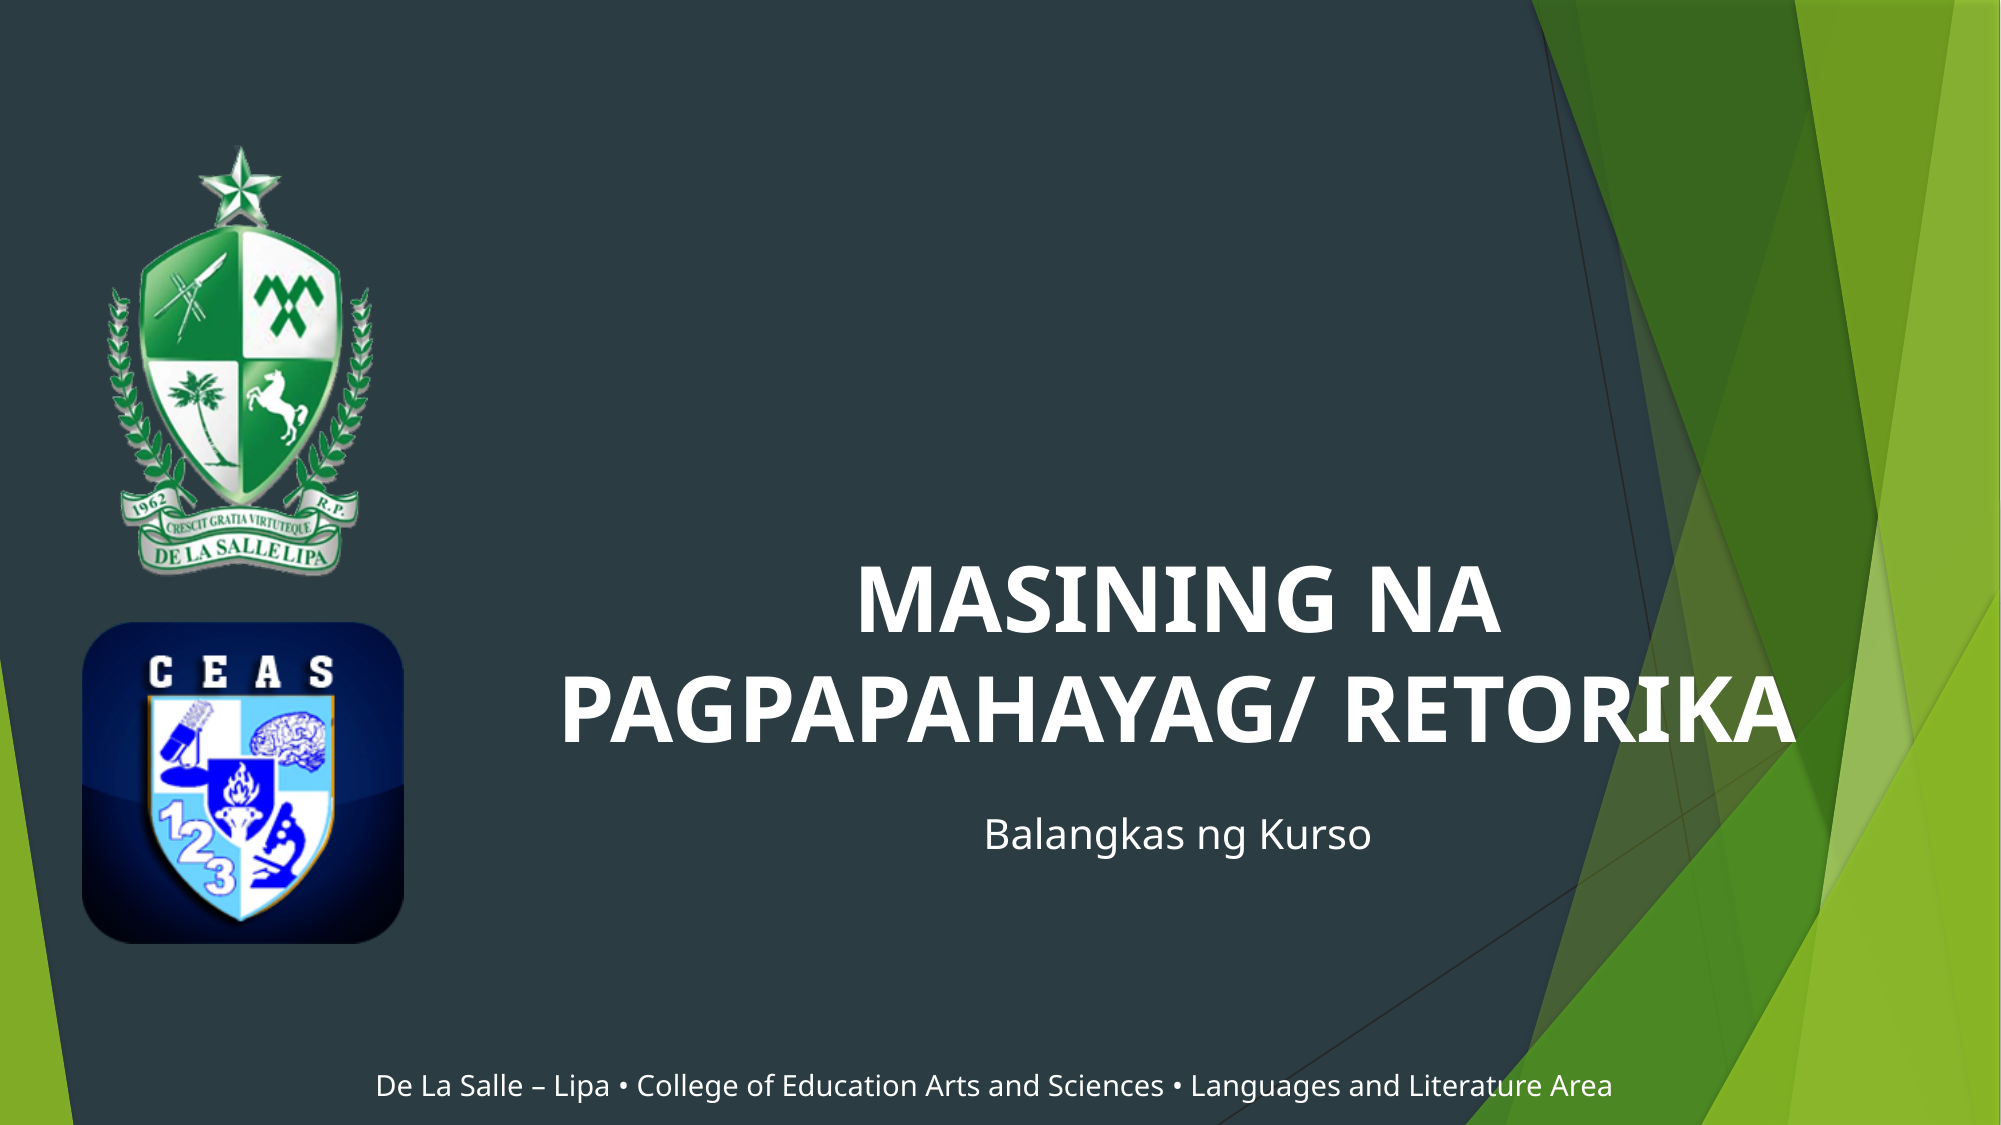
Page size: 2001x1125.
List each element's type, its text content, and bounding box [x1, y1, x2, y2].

list Balangkas ng Kurso [492, 800, 1864, 913]
picture [81, 621, 405, 945]
text_box De La Salle – Lipa • College of Education Arts and Sciences • Languages and Literature Area [170, 1060, 1819, 1111]
picture [22, 145, 456, 579]
title MASINING NA PAGPAPAHAYAG/ RETORIKA [492, 300, 1864, 769]
